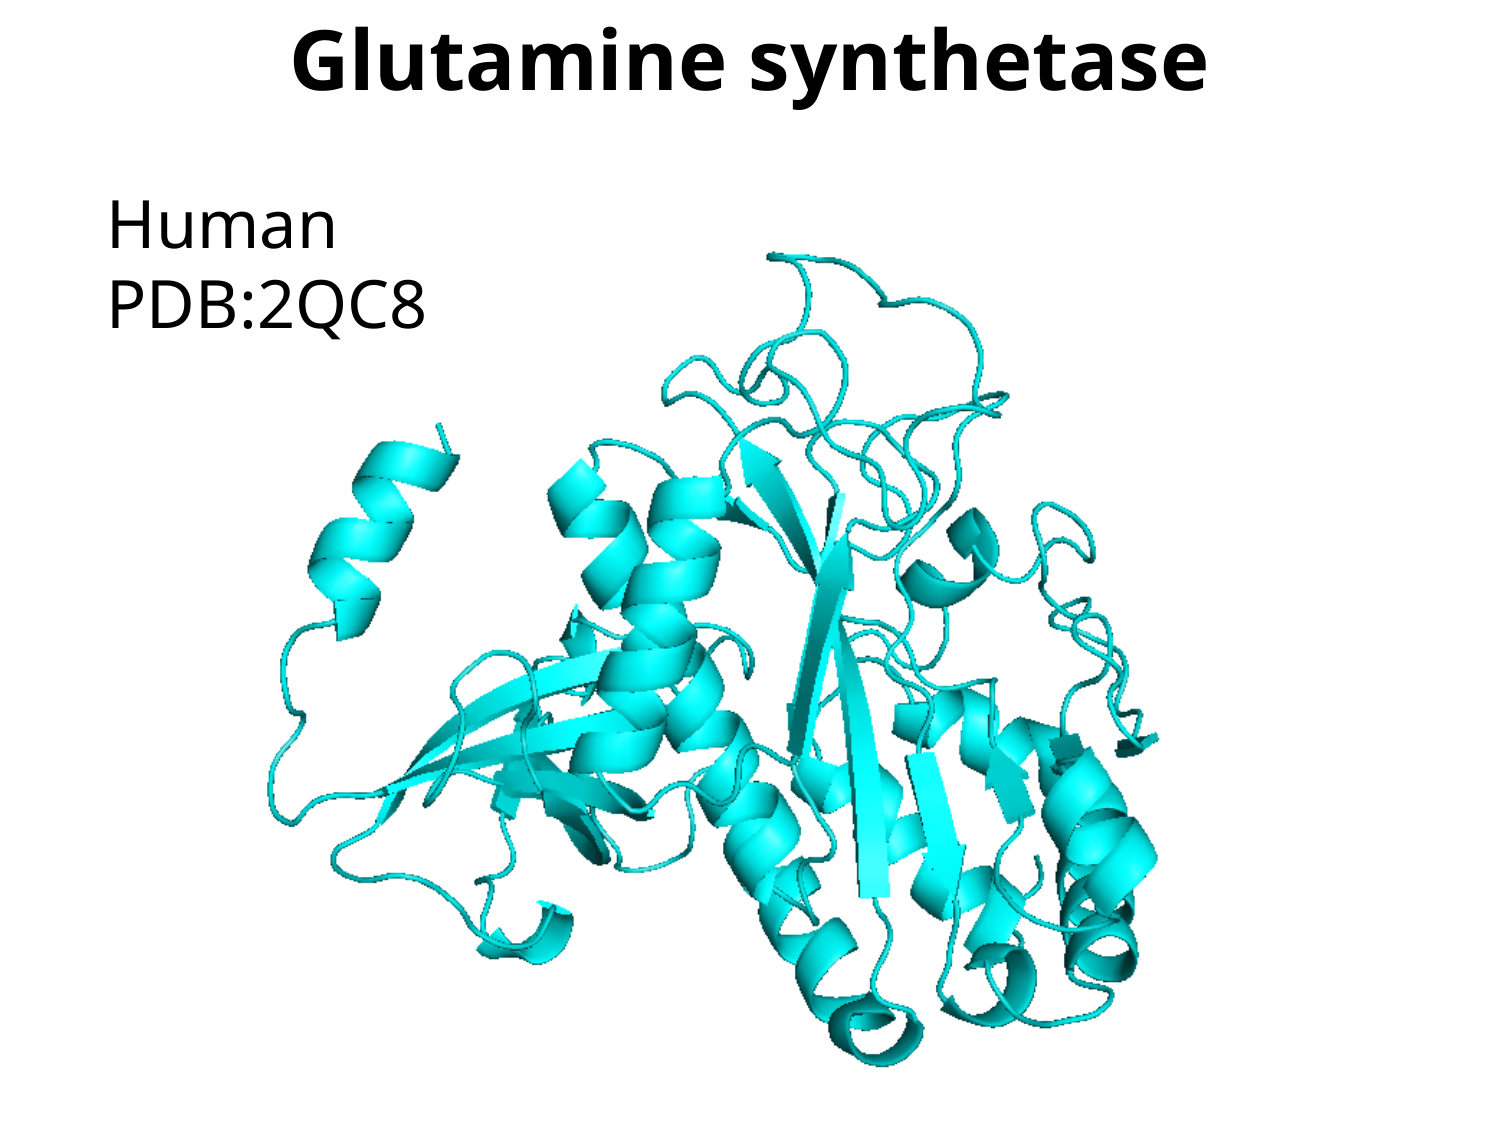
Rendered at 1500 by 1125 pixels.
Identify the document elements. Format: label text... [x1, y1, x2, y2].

text_box Glutamine synthetase [0, 0, 1500, 115]
picture [220, 187, 1214, 1110]
text_box Human PDB:2QC8 [91, 174, 444, 350]
